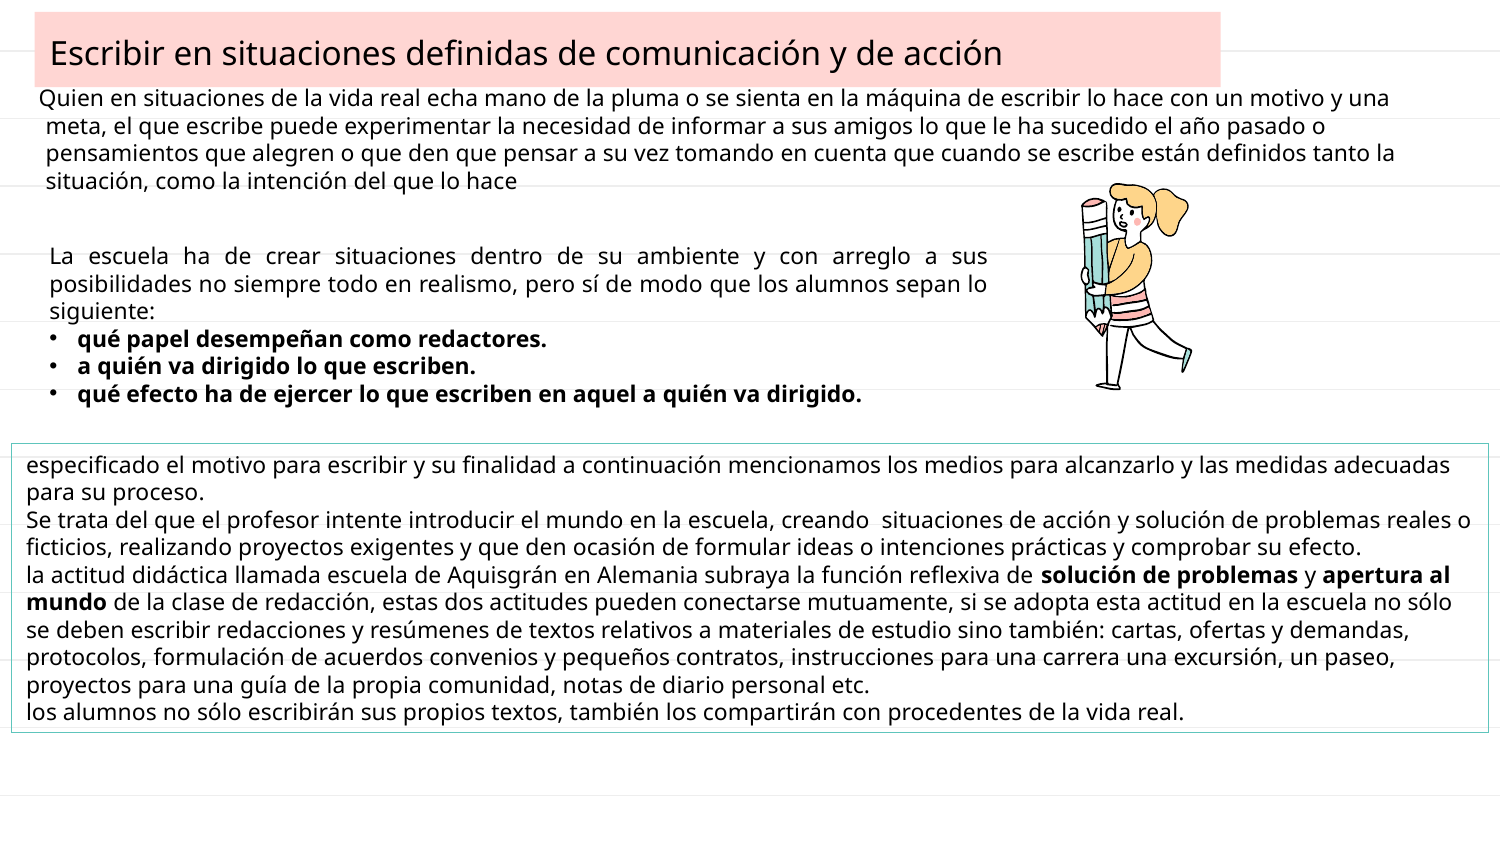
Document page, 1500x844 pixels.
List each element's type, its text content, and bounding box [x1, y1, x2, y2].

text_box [1066, 184, 1204, 393]
text_box especificado el motivo para escribir y su finalidad a continuación mencionamos los medios para alcanzarlo y las medidas adecuadas para su proceso. Se trata del que el profesor intente introducir el mundo en la escuela, creando situaciones de acción y solución de problemas reales o ficticios, realizando proyectos exigentes y que den ocasión de formular ideas o intenciones prácticas y comprobar su efecto. la actitud didáctica llamada escuela de Aquisgrán en Alemania subraya la función reflexiva de solución de problemas y apertura al mundo de la clase de redacción, estas dos actitudes pueden conectarse mutuamente, si se adopta esta actitud en la escuela no sólo se deben escribir redacciones y resúmenes de textos relativos a materiales de estudio sino también: cartas, ofertas y demandas, protocolos, formulación de acuerdos convenios y pequeños contratos, instrucciones para una carrera una excursión, un paseo, proyectos para una guía de la propia comunidad, notas de diario personal etc. los alumnos no sólo escribirán sus propios textos, también los compartirán con procedentes de la vida real. [11, 443, 1489, 733]
text_box La escuela ha de crear situaciones dentro de su ambiente y con arreglo a sus posibilidades no siempre todo en realismo, pero sí de modo que los alumnos sepan lo siguiente: qué papel desempeñan como redactores. a quién va dirigido lo que escriben. qué efecto ha de ejercer lo que escriben en aquel a quién va dirigido. [34, 234, 1004, 414]
title Escribir en situaciones definidas de comunicación y de acción [34, 11, 1221, 68]
subtitle Quien en situaciones de la vida real echa mano de la pluma o se sienta en la máquina de escribir lo hace con un motivo y una meta, el que escribe puede experimentar la necesidad de informar a sus amigos lo que le ha sucedido el año pasado o pensamientos que alegren o que den que pensar a su vez tomando en cuenta que cuando se escribe están definidos tanto la situación, como la intención del que lo hace [0, 68, 1455, 199]
